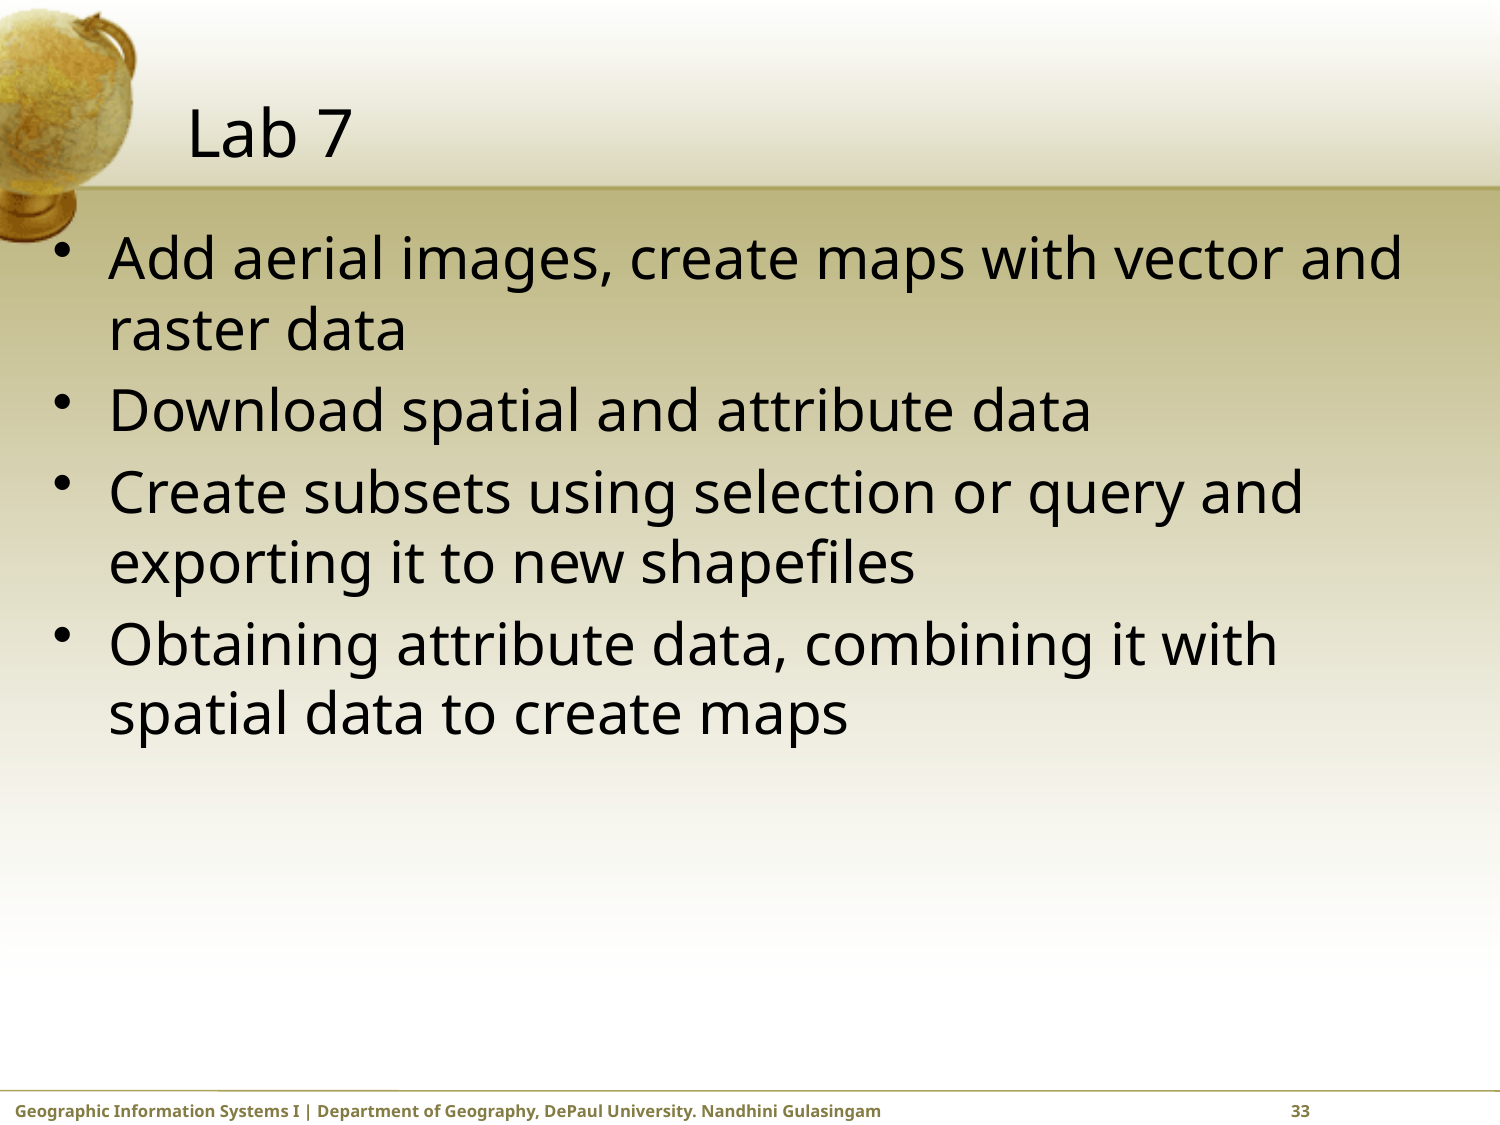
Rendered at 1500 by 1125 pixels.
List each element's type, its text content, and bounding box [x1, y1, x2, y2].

list Add aerial images, create maps with vector and raster data Download spatial and attribute data Create subsets using selection or query and exporting it to new shapefiles Obtaining attribute data, combining it with spatial data to create maps [37, 213, 1476, 1051]
picture [0, 0, 1500, 1090]
footer Geographic Information Systems I | Department of Geography, DePaul University. Nandhini Gulasingam 33 [0, 1097, 1500, 1125]
title Lab 7 [170, 36, 1436, 179]
